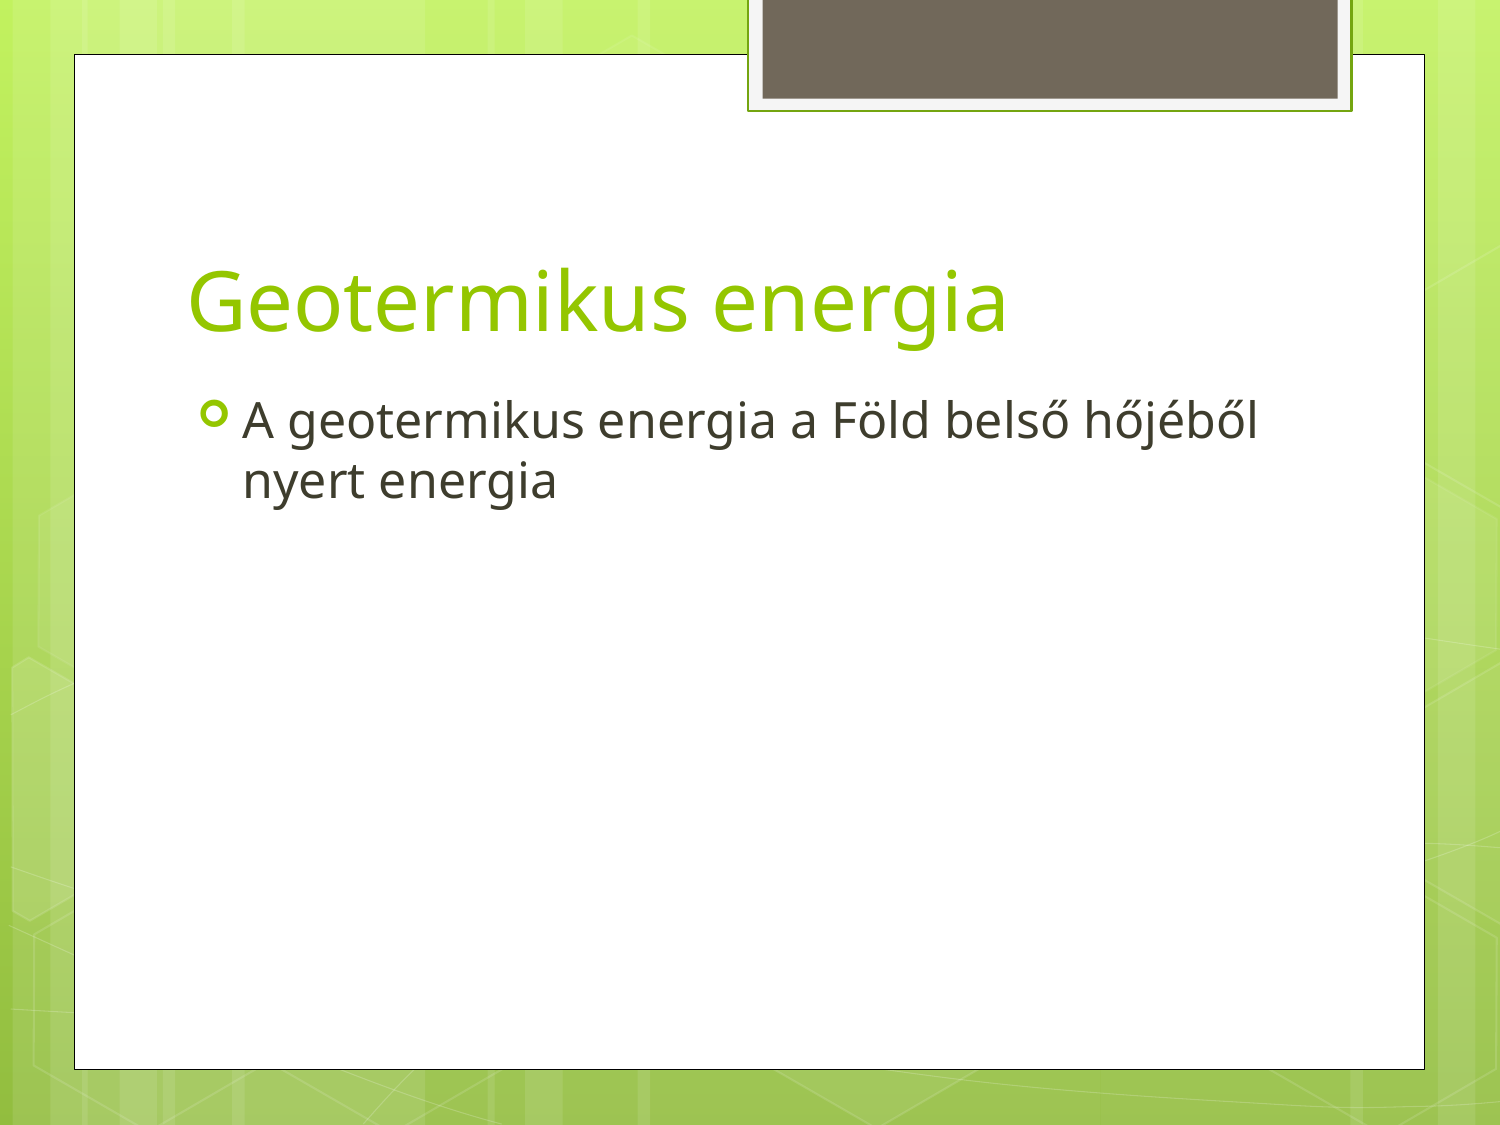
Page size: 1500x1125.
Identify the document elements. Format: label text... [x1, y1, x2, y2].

list A geotermikus energia a Föld belső hőjéből nyert energia [171, 381, 1283, 957]
title Geotermikus energia [171, 168, 1324, 357]
